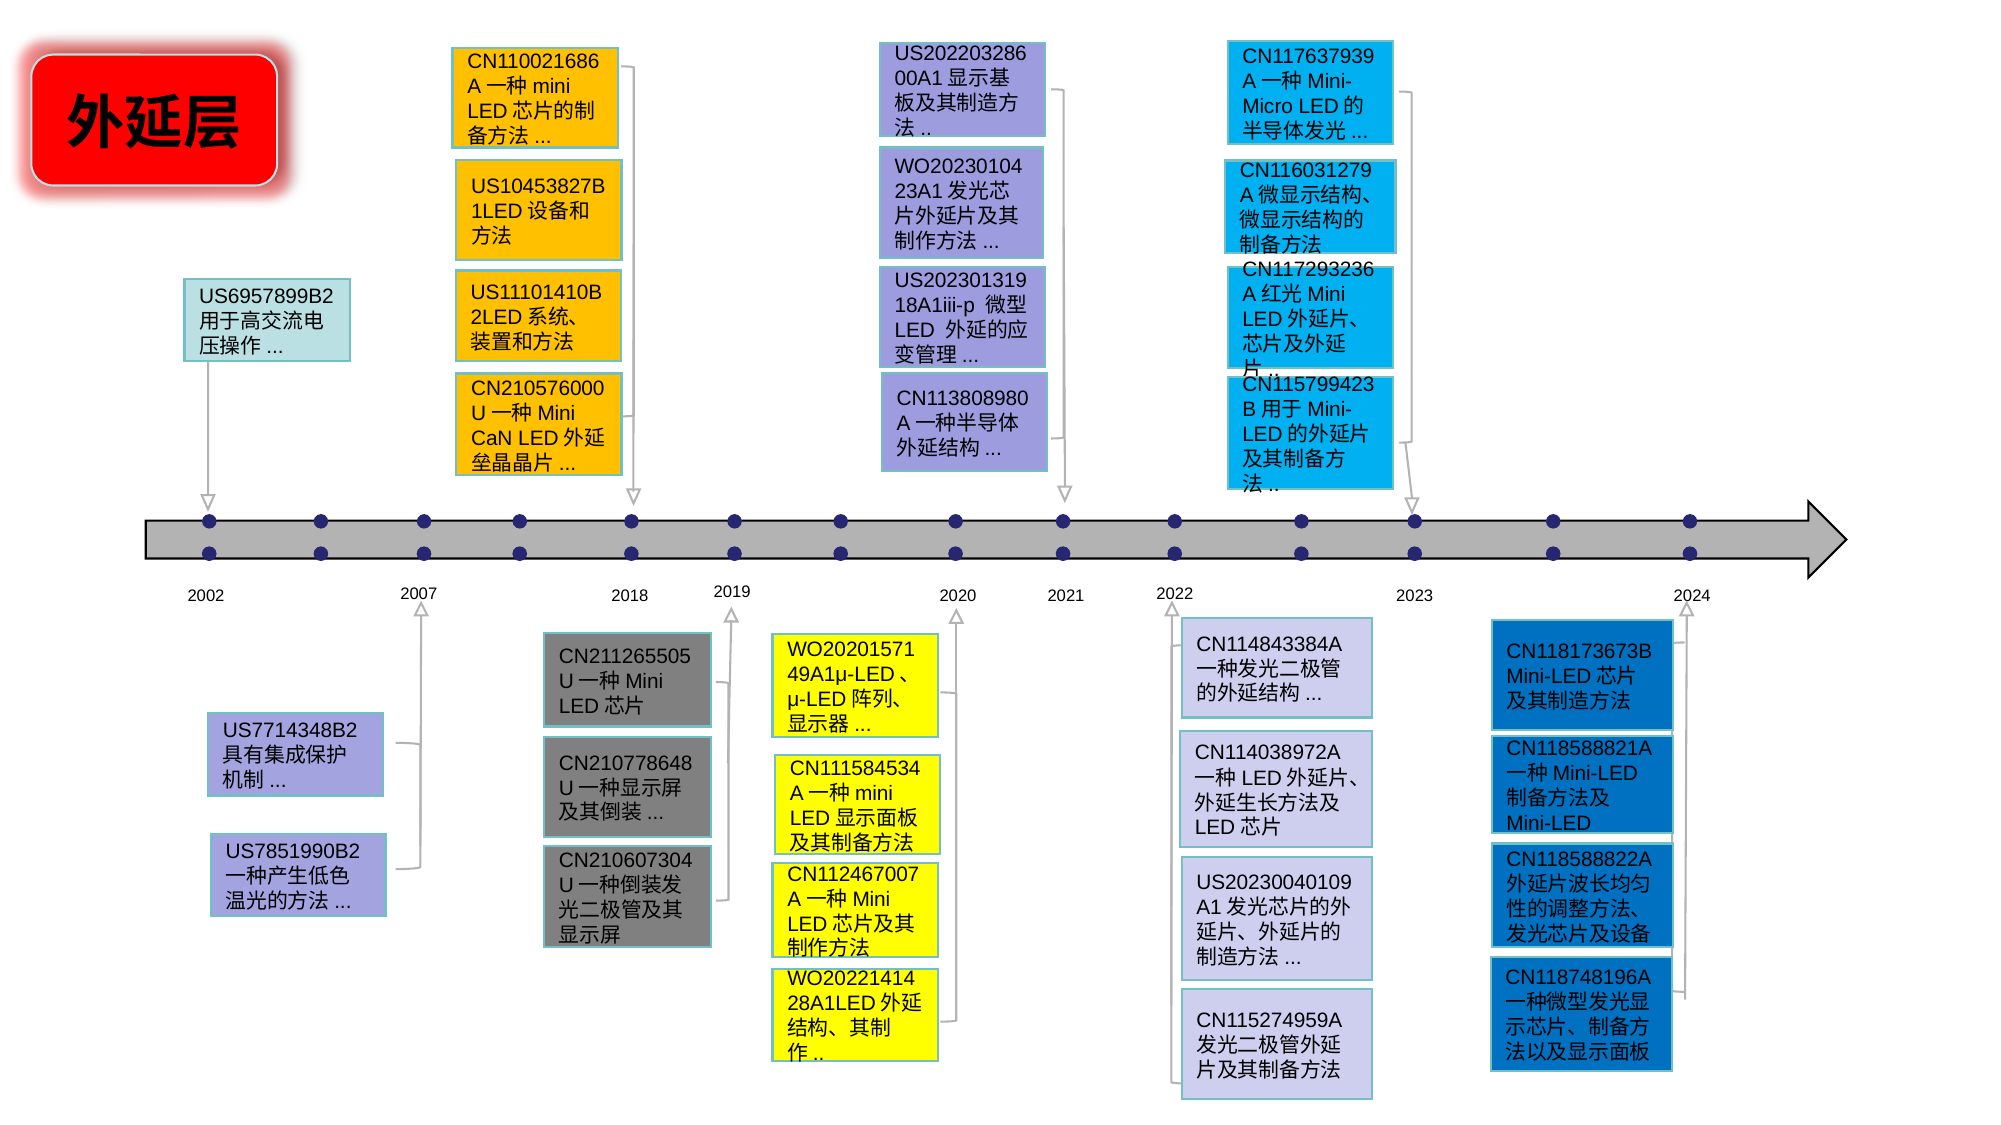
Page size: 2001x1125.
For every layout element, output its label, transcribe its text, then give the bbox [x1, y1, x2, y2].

text_box CN116031279A微显示结构、微显示结构的制备方法 [1224, 159, 1397, 254]
text_box [416, 514, 432, 529]
text_box CN210607304U一种倒装发光二极管及其显示屏 [543, 845, 712, 948]
text_box 2022 [1141, 575, 1216, 610]
text_box [313, 514, 329, 529]
text_box CN118748196A一种微型发光显示芯片、制备方法以及显示面板 [1490, 956, 1673, 1072]
text_box [723, 606, 740, 623]
text_box [1164, 600, 1180, 617]
text_box [1170, 644, 1187, 1085]
text_box CN118588822A外延片波长均匀性的调整方法、发光芯片及设备 [1491, 842, 1674, 948]
text_box [1678, 600, 1695, 617]
text_box WO2022141428A1LED外延结构、其制作.. [771, 968, 939, 1062]
text_box [413, 600, 430, 617]
text_box 2024 [1658, 577, 1733, 613]
text_box [1404, 497, 1420, 515]
text_box [625, 488, 642, 506]
text_box 2023 [1381, 577, 1455, 613]
text_box [1055, 546, 1071, 562]
text_box CN110021686A一种mini LED芯片的制备方法... [451, 47, 619, 149]
text_box CN118588821A一种Mini-LED制备方法及Mini-LED [1491, 735, 1674, 834]
text_box [202, 514, 217, 529]
text_box CN117637939A一种Mini-Micro LED的半导体发光... [1227, 40, 1394, 145]
text_box 2021 [1032, 577, 1107, 613]
text_box CN113808980A一种半导体外延结构... [881, 372, 1048, 472]
text_box [1407, 546, 1423, 562]
text_box CN114038972A一种LED外延片、外延生长方法及LED芯片 [1179, 730, 1373, 848]
text_box CN210576000U一种Mini CaN LED外延垒晶晶片... [455, 372, 623, 476]
text_box US20230040109A1发光芯片的外延片、外延片的制造方法... [1181, 856, 1373, 981]
text_box [1056, 485, 1073, 504]
text_box 2018 [596, 577, 671, 613]
text_box CN210778648U一种显示屏及其倒装... [543, 736, 712, 838]
text_box [1682, 514, 1698, 529]
text_box WO2023010423A1发光芯片外延片及其制作方法... [879, 146, 1044, 259]
text_box [1545, 546, 1561, 562]
text_box CN118173673BMini-LED芯片及其制造方法 [1491, 619, 1674, 731]
text_box CN114843384A一种发光二极管的外延结构... [1181, 617, 1373, 719]
text_box [727, 514, 742, 529]
text_box [1294, 546, 1309, 562]
text_box [201, 546, 217, 562]
text_box 2002 [172, 577, 247, 613]
text_box 2020 [924, 577, 999, 613]
text_box 2019 [698, 573, 773, 609]
text_box CN115799423B用于Mini-LED的外延片及其制备方法.. [1227, 376, 1394, 490]
text_box WO2020157149A1μ-LED、μ-LED阵列、显示器... [771, 633, 939, 738]
text_box [313, 546, 329, 562]
text_box US6957899B2 用于高交流电压操作... [183, 278, 351, 362]
text_box [1407, 514, 1423, 529]
text_box [833, 514, 848, 529]
text_box 外延层 [30, 53, 279, 187]
text_box [624, 514, 639, 529]
text_box [727, 546, 742, 562]
text_box [1671, 641, 1684, 993]
text_box CN112467007A一种Mini LED芯片及其制作方法 [771, 862, 939, 958]
text_box [1167, 546, 1183, 562]
text_box [1167, 514, 1183, 529]
text_box [1399, 90, 1413, 444]
text_box CN115274959A发光二极管外延片及其制备方法 [1181, 988, 1373, 1100]
text_box US10453827B1LED设备和方法 [455, 159, 621, 261]
text_box [833, 546, 849, 562]
text_box CN211265505U一种Mini LED芯片 [543, 632, 712, 728]
text_box [1051, 88, 1065, 440]
text_box US20220328600A1显示基板及其制造方法.. [879, 42, 1046, 137]
text_box US7851990B2一种产生低色温光的方法... [210, 833, 387, 917]
text_box [1682, 546, 1698, 562]
text_box [512, 546, 528, 562]
text_box [621, 65, 635, 418]
text_box [948, 607, 965, 624]
text_box [940, 691, 958, 1023]
text_box [1545, 514, 1561, 529]
text_box CN111584534A一种mini LED显示面板及其制备方法 [774, 754, 940, 855]
text_box US20230131918A1iii-p 微型 LED 外延的应变管理... [879, 266, 1046, 368]
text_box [727, 620, 732, 764]
text_box [416, 546, 432, 562]
text_box CN117293236A红光Mini LED外延片、芯片及外延片.. [1227, 266, 1394, 369]
text_box [948, 546, 963, 562]
text_box [1294, 514, 1309, 529]
text_box [1055, 514, 1071, 529]
text_box [715, 681, 730, 902]
text_box US7714348B2具有集成保护机制... [207, 712, 384, 797]
text_box [200, 494, 216, 512]
text_box [624, 546, 639, 562]
text_box [512, 514, 528, 529]
text_box US11101410B2LED系统、装置和方法 [455, 269, 621, 362]
text_box 2007 [385, 575, 460, 610]
text_box [395, 741, 422, 871]
text_box [144, 499, 1848, 580]
text_box [948, 514, 963, 529]
